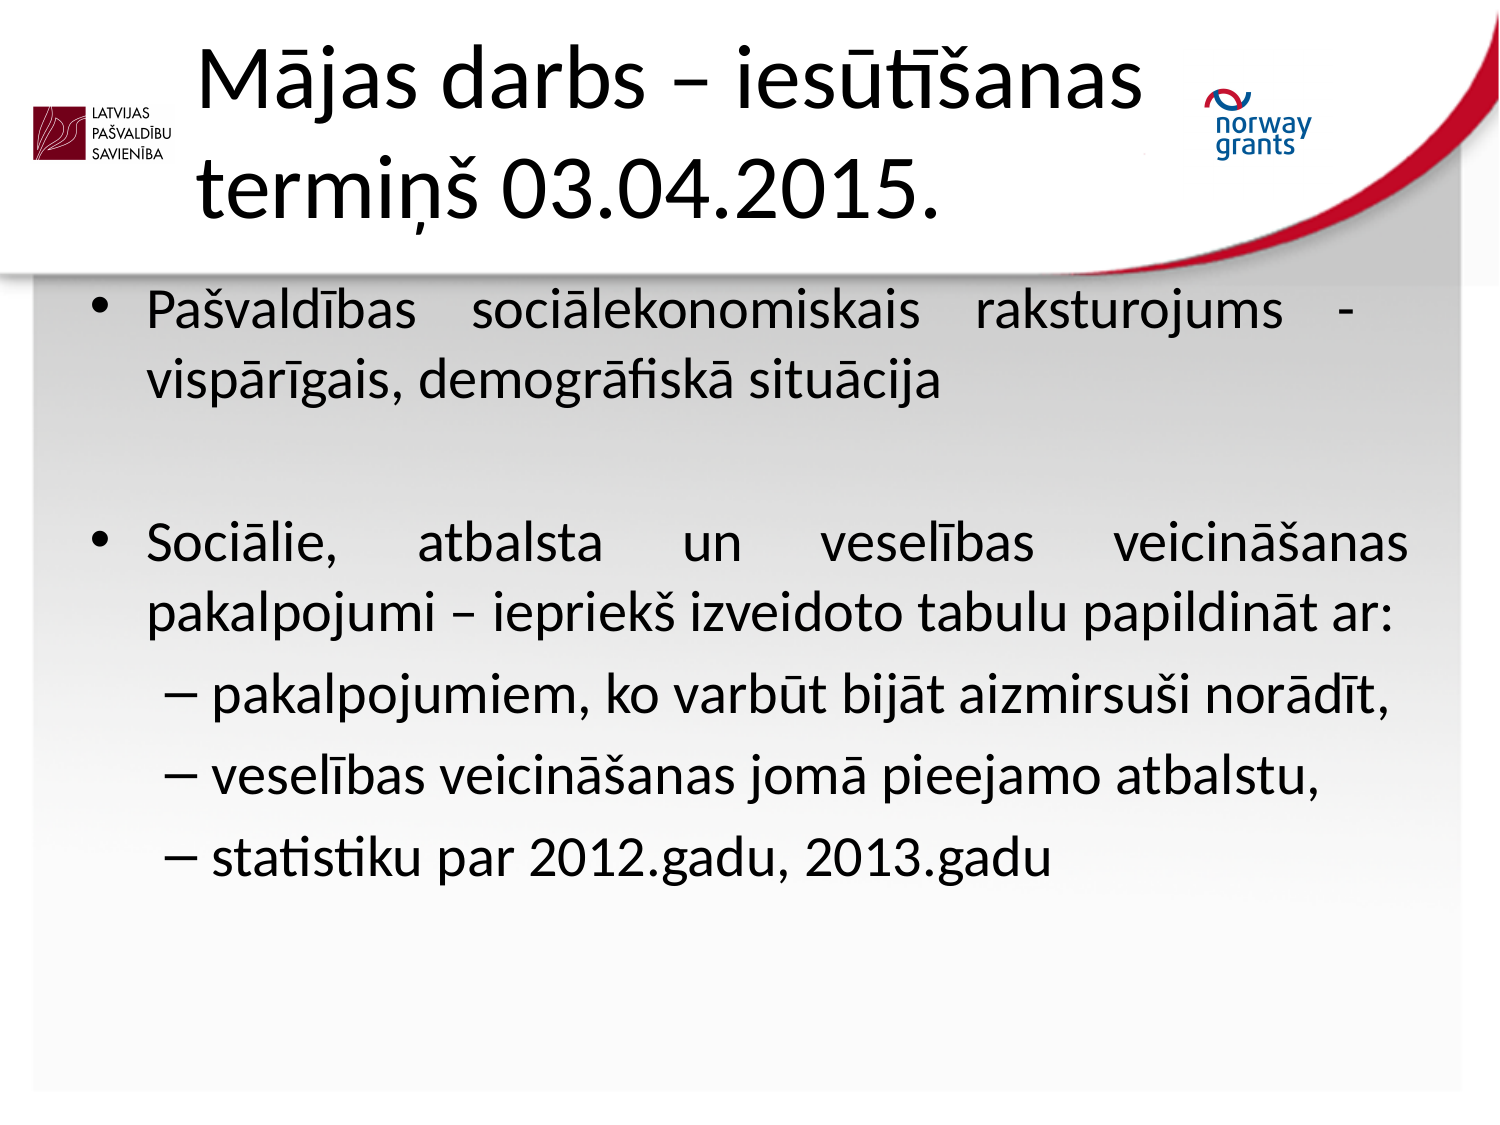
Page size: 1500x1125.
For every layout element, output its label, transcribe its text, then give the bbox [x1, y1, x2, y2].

list Pašvaldības sociālekonomiskais raksturojums - vispārīgais, demogrāfiskā situācija Sociālie, atbalsta un veselības veicināšanas pakalpojumi – iepriekš izveidoto tabulu papildināt ar: pakalpojumiem, ko varbūt bijāt aizmirsuši norādīt, veselības veicināšanas jomā pieejamo atbalstu, statistiku par 2012.gadu, 2013.gadu [75, 262, 1425, 1005]
title Mājas darbs – iesūtīšanas termiņš 03.04.2015. [180, 9, 1202, 233]
picture [0, 0, 1500, 1125]
